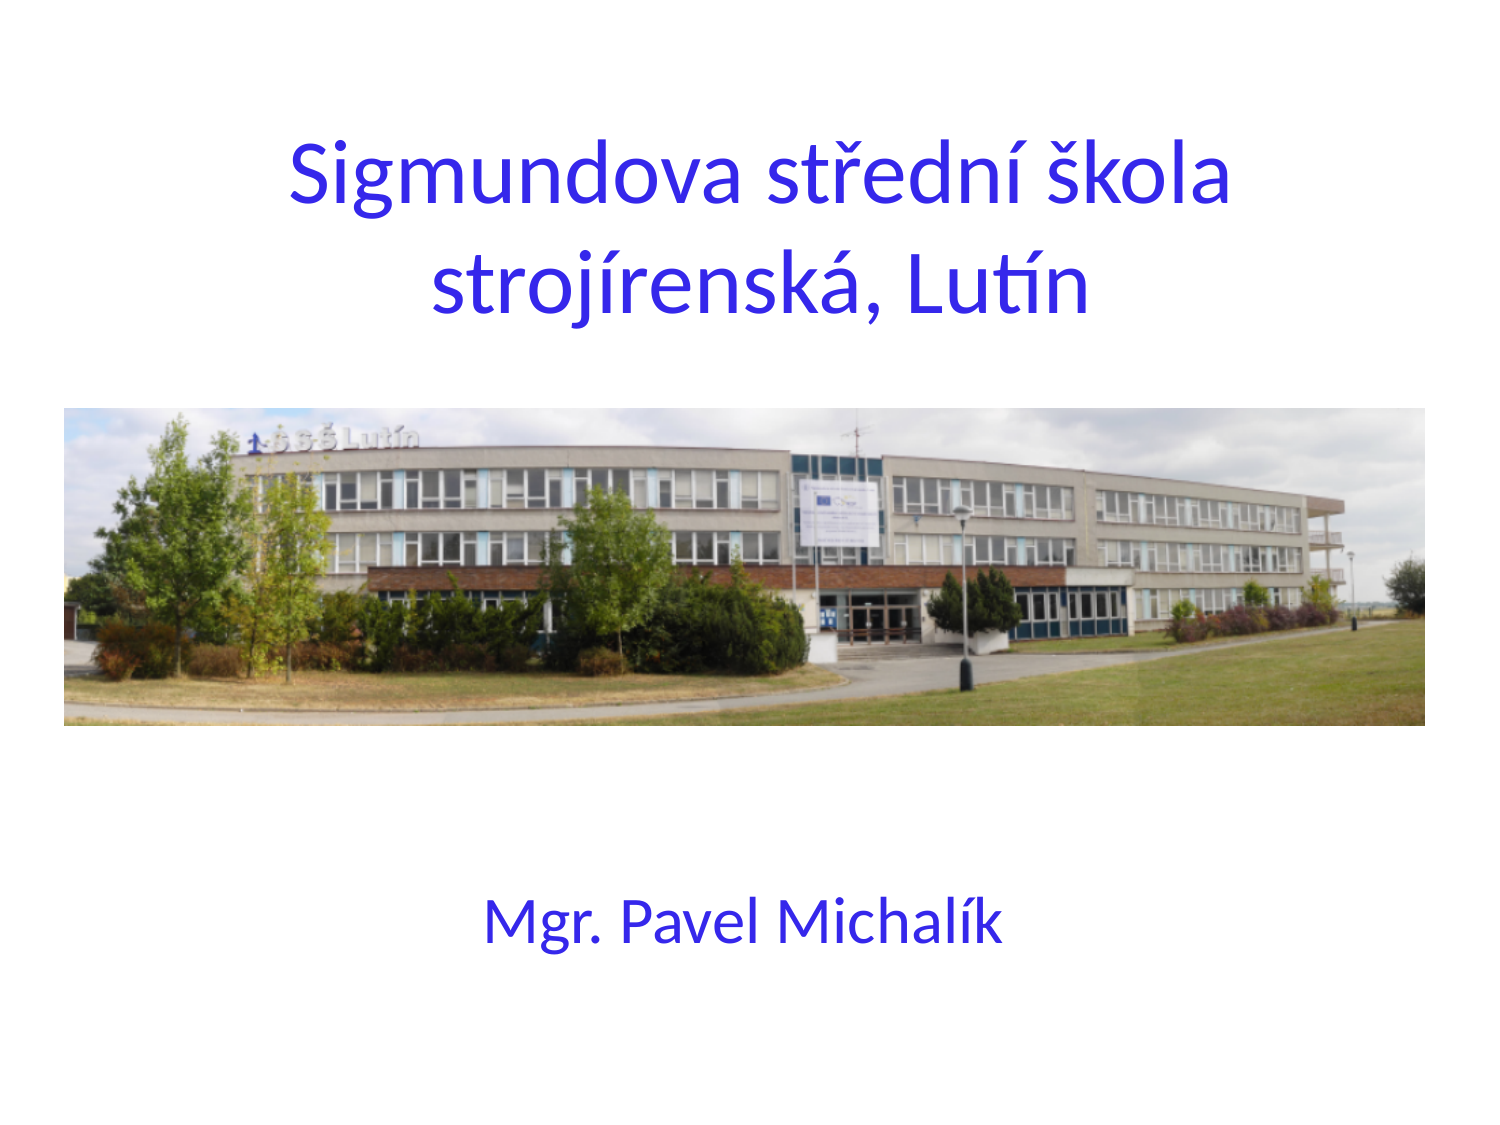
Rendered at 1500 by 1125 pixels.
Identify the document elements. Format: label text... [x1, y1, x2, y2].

subtitle Mgr. Pavel Michalík [218, 869, 1269, 973]
picture [64, 408, 1426, 726]
title Sigmundova střední škola strojírenská, Lutín [123, 101, 1399, 343]
